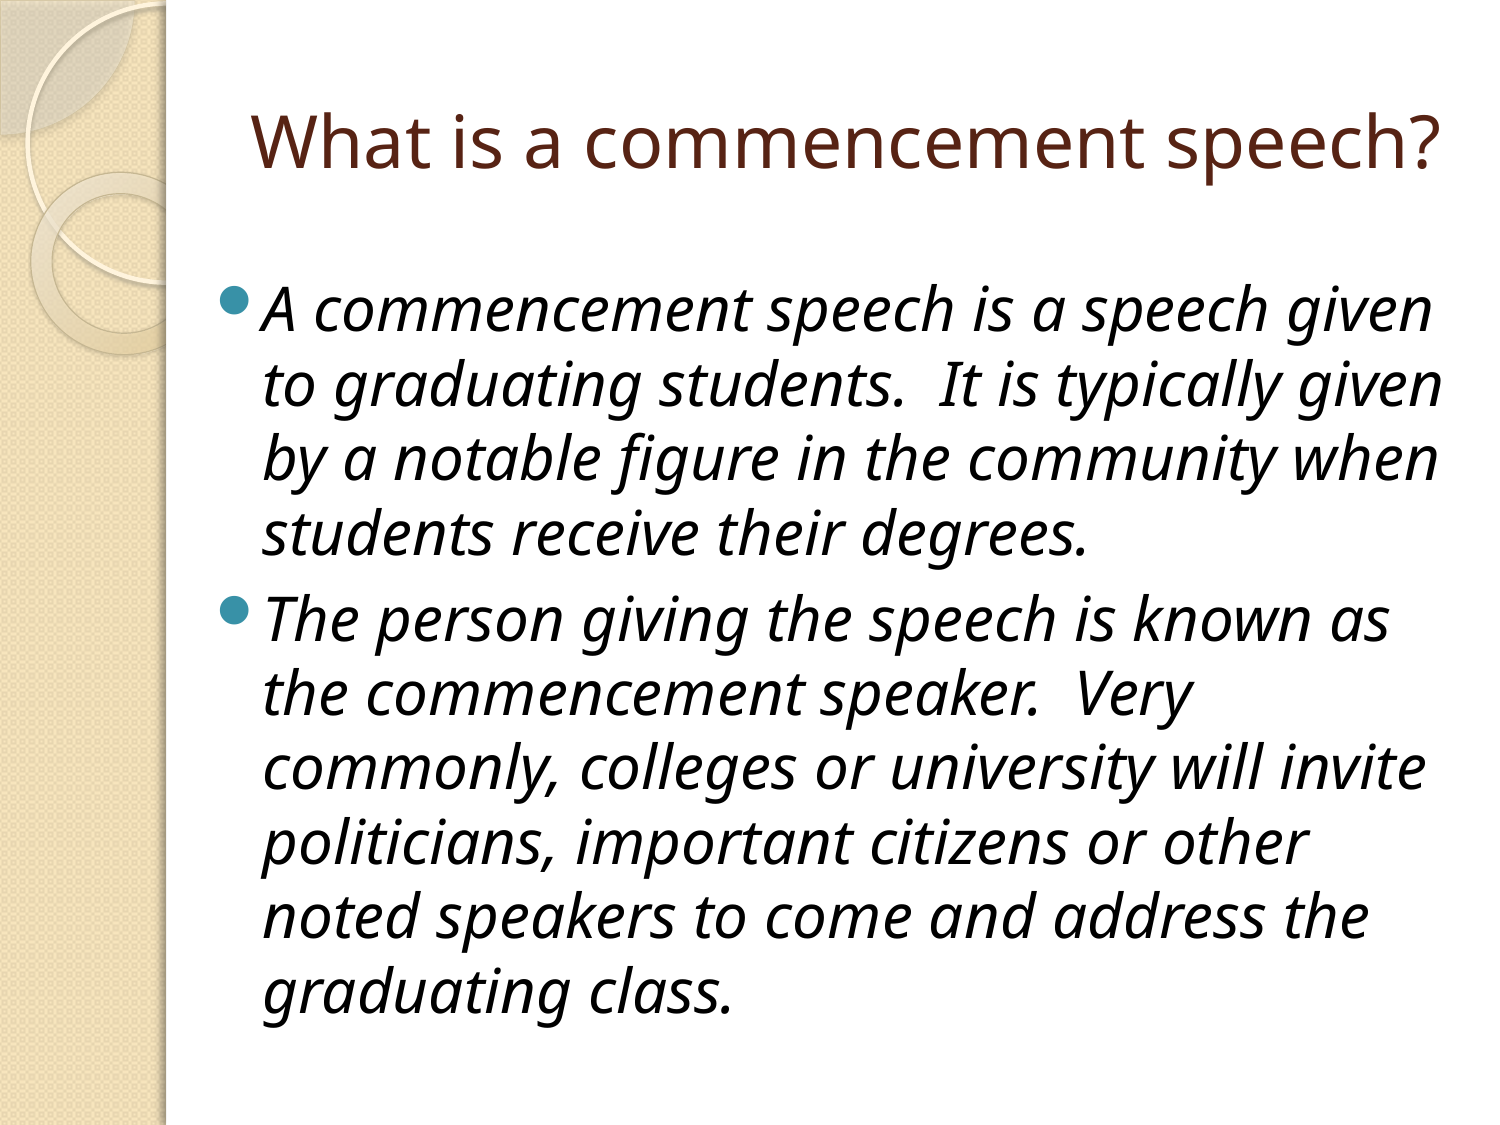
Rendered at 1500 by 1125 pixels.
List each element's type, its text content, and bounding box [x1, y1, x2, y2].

list A commencement speech is a speech given to graduating students. It is typically given by a notable figure in the community when students receive their degrees. The person giving the speech is known as the commencement speaker. Very commonly, colleges or university will invite politicians, important citizens or other noted speakers to come and address the graduating class. [187, 262, 1466, 1050]
title What is a commencement speech? [235, 45, 1466, 233]
